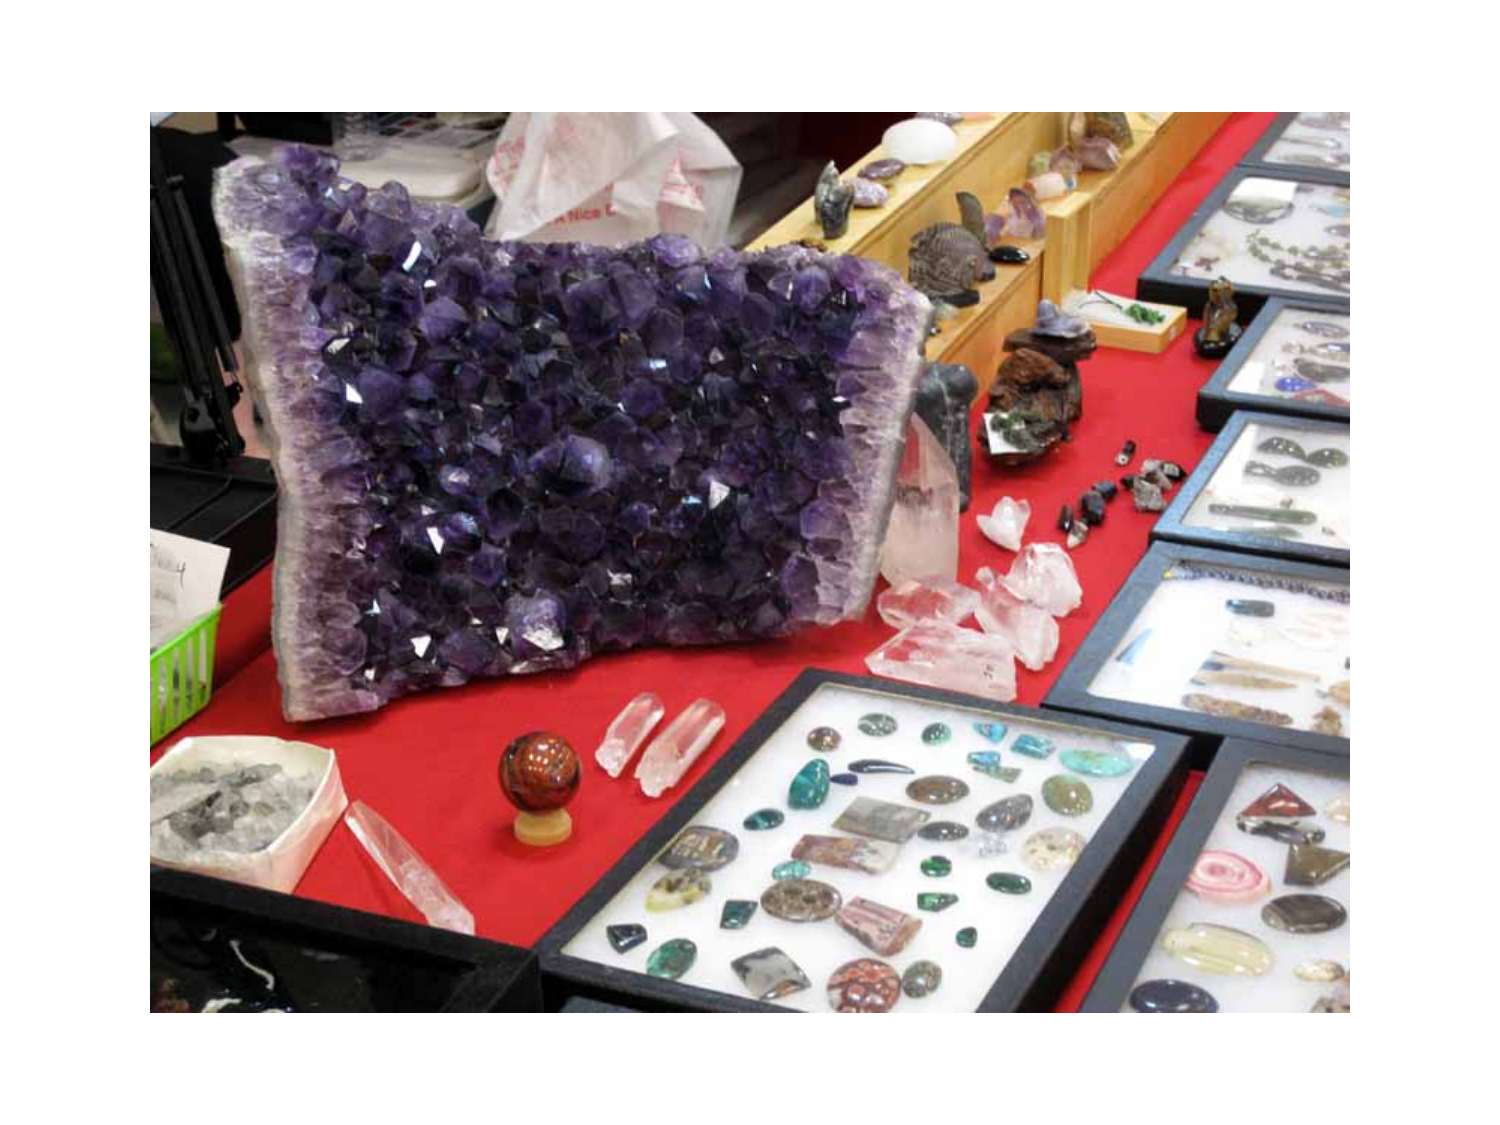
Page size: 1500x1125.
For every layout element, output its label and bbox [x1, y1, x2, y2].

picture [149, 112, 1351, 1013]
